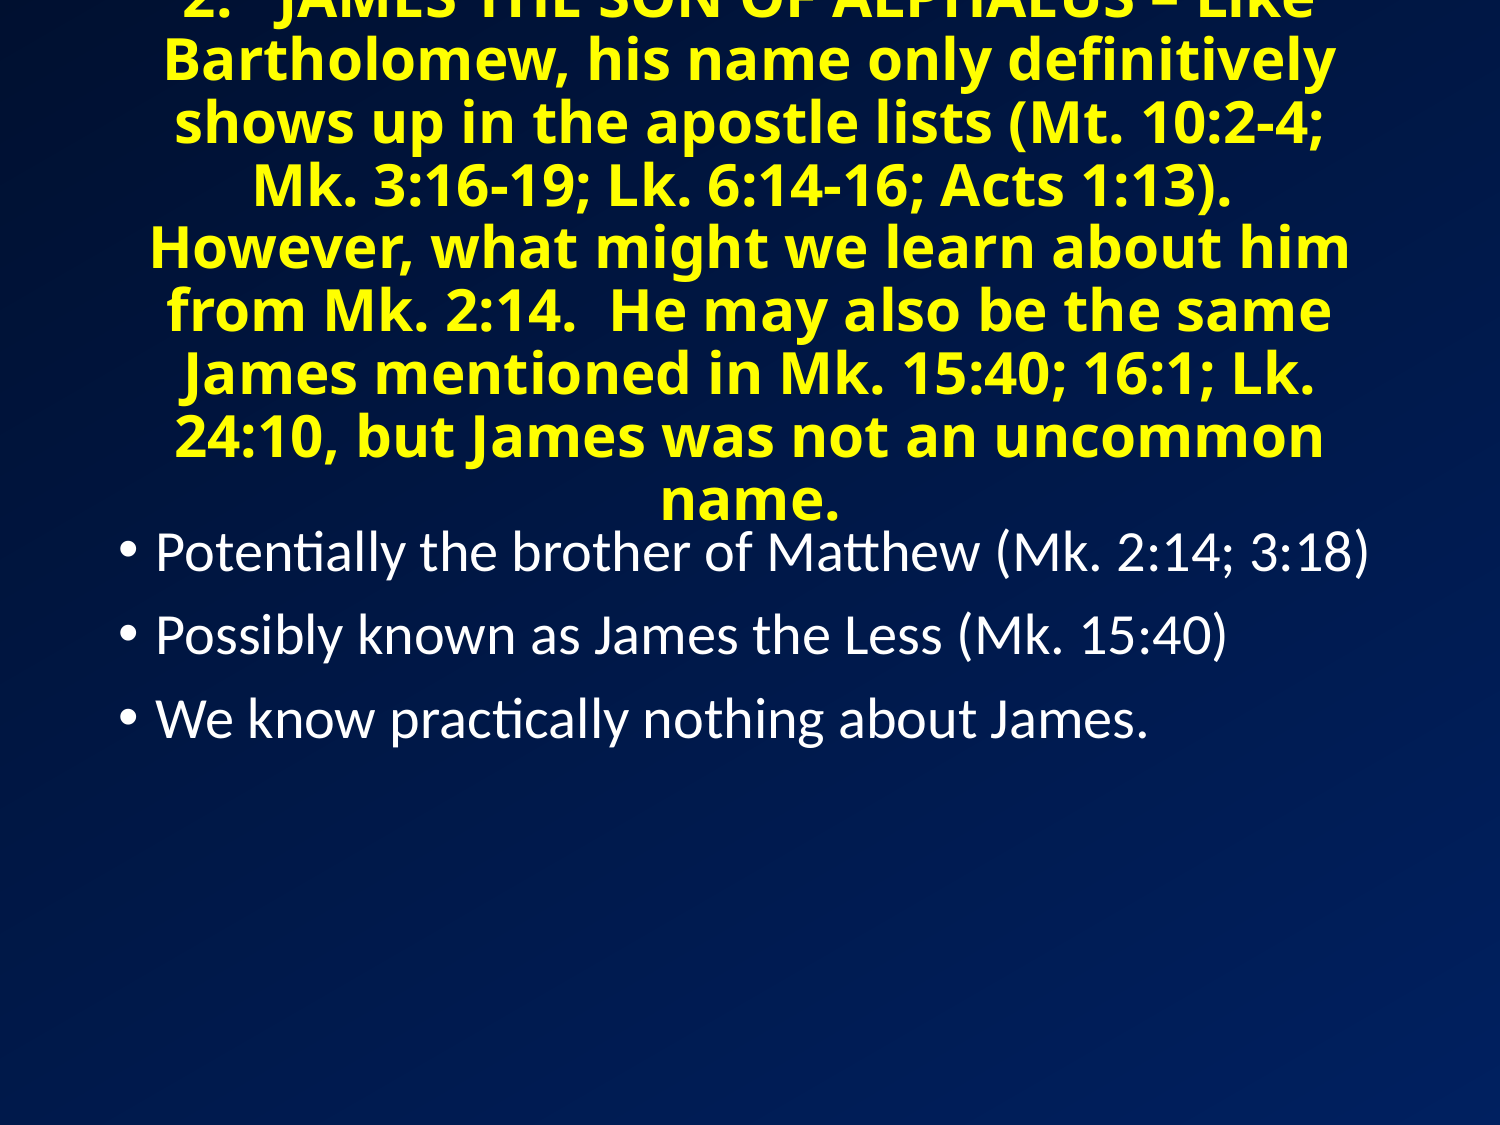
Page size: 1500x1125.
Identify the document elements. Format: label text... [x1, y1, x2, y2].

list Potentially the brother of Matthew (Mk. 2:14; 3:18) Possibly known as James the Less (Mk. 15:40) We know practically nothing about James. [103, 513, 1397, 1072]
title 2. JAMES THE SON OF ALPHAEUS – Like Bartholomew, his name only definitively shows up in the apostle lists (Mt. 10:2-4; Mk. 3:16-19; Lk. 6:14-16; Acts 1:13). However, what might we learn about him from Mk. 2:14. He may also be the same James mentioned in Mk. 15:40; 16:1; Lk. 24:10, but James was not an uncommon name. [103, 0, 1397, 501]
